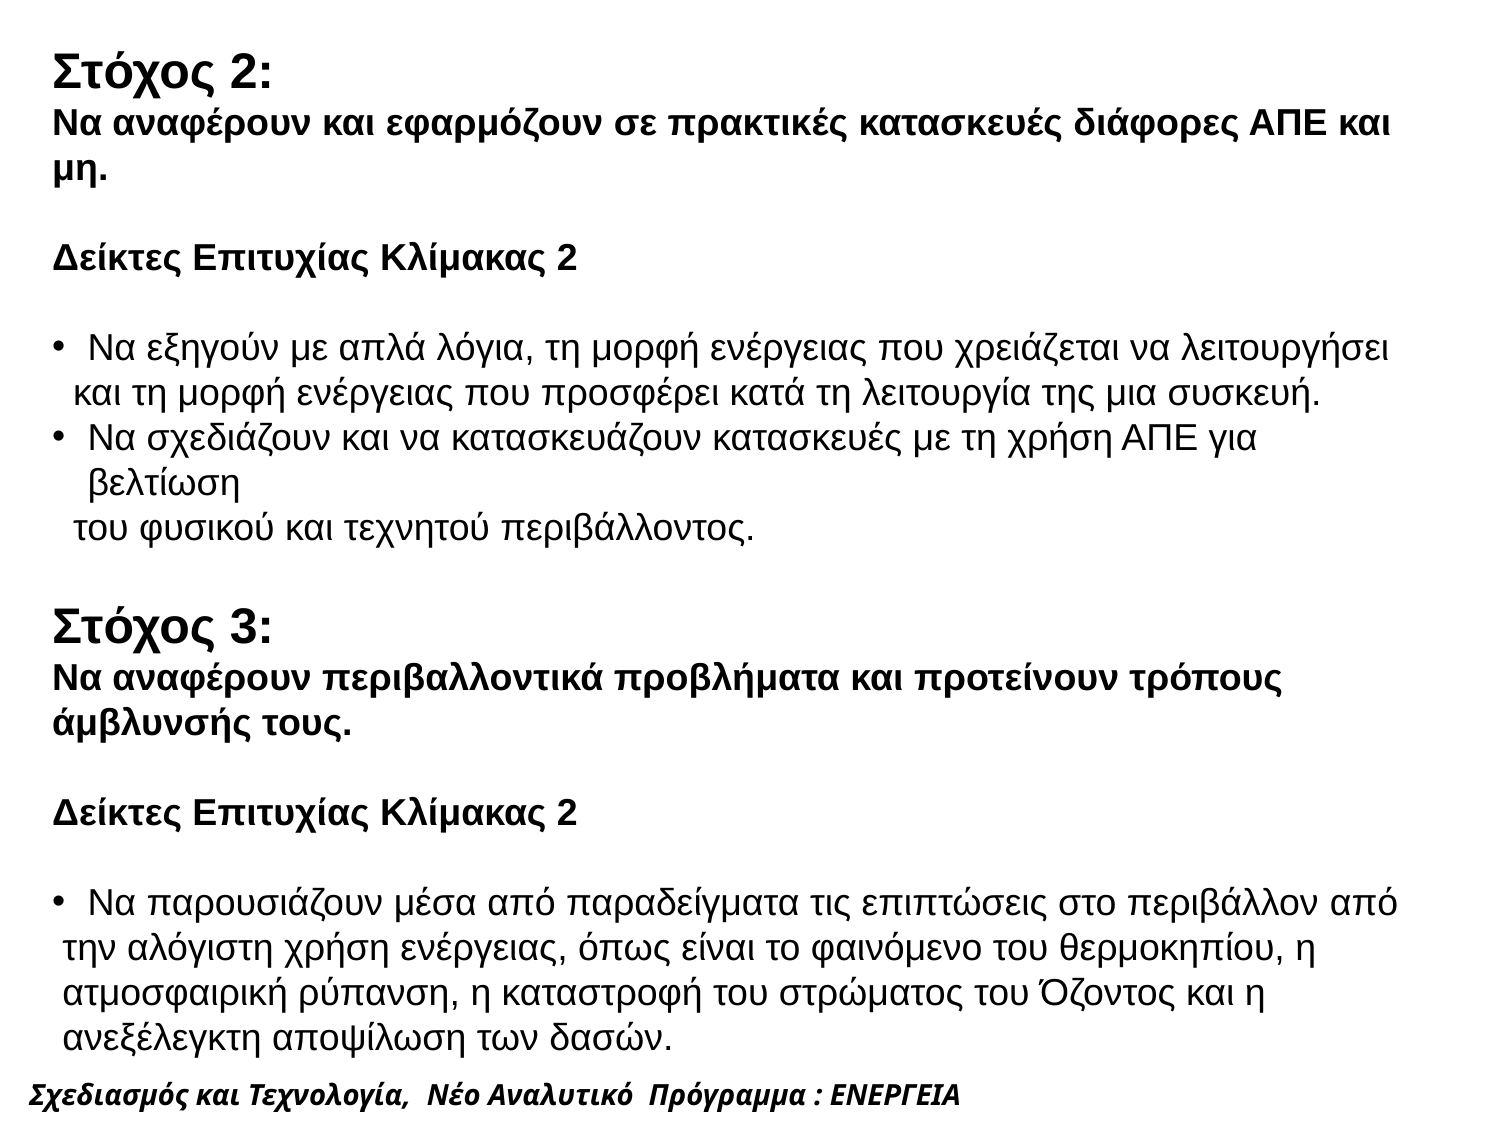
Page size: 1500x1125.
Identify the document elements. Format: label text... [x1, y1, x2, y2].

text_box Σχεδιασμός και Τεχνολογία, Νέο Αναλυτικό Πρόγραμμα : ΕΝΕΡΓΕΙΑ [14, 1068, 1149, 1119]
text_box Στόχος 2: Να αναφέρουν και εφαρμόζουν σε πρακτικές κατασκευές διάφορες ΑΠΕ και μη. Δείκτες Επιτυχίας Κλίμακας 2 Να εξηγούν με απλά λόγια, τη μορφή ενέργειας που χρειάζεται να λειτουργήσει και τη μορφή ενέργειας που προσφέρει κατά τη λειτουργία της μια συσκευή. Να σχεδιάζουν και να κατασκευάζουν κατασκευές με τη χρήση ΑΠΕ για βελτίωση του φυσικού και τεχνητού περιβάλλοντος. Στόχος 3: Να αναφέρουν περιβαλλοντικά προβλήματα και προτείνουν τρόπους άμβλυνσής τους. Δείκτες Επιτυχίας Κλίμακας 2 Να παρουσιάζουν μέσα από παραδείγματα τις επιπτώσεις στο περιβάλλον από την αλόγιστη χρήση ενέργειας, όπως είναι το φαινόμενο του θερμοκηπίου, η ατμοσφαιρική ρύπανση, η καταστροφή του στρώματος του Όζοντος και η ανεξέλεγκτη αποψίλωση των δασών. [37, 30, 1436, 1125]
